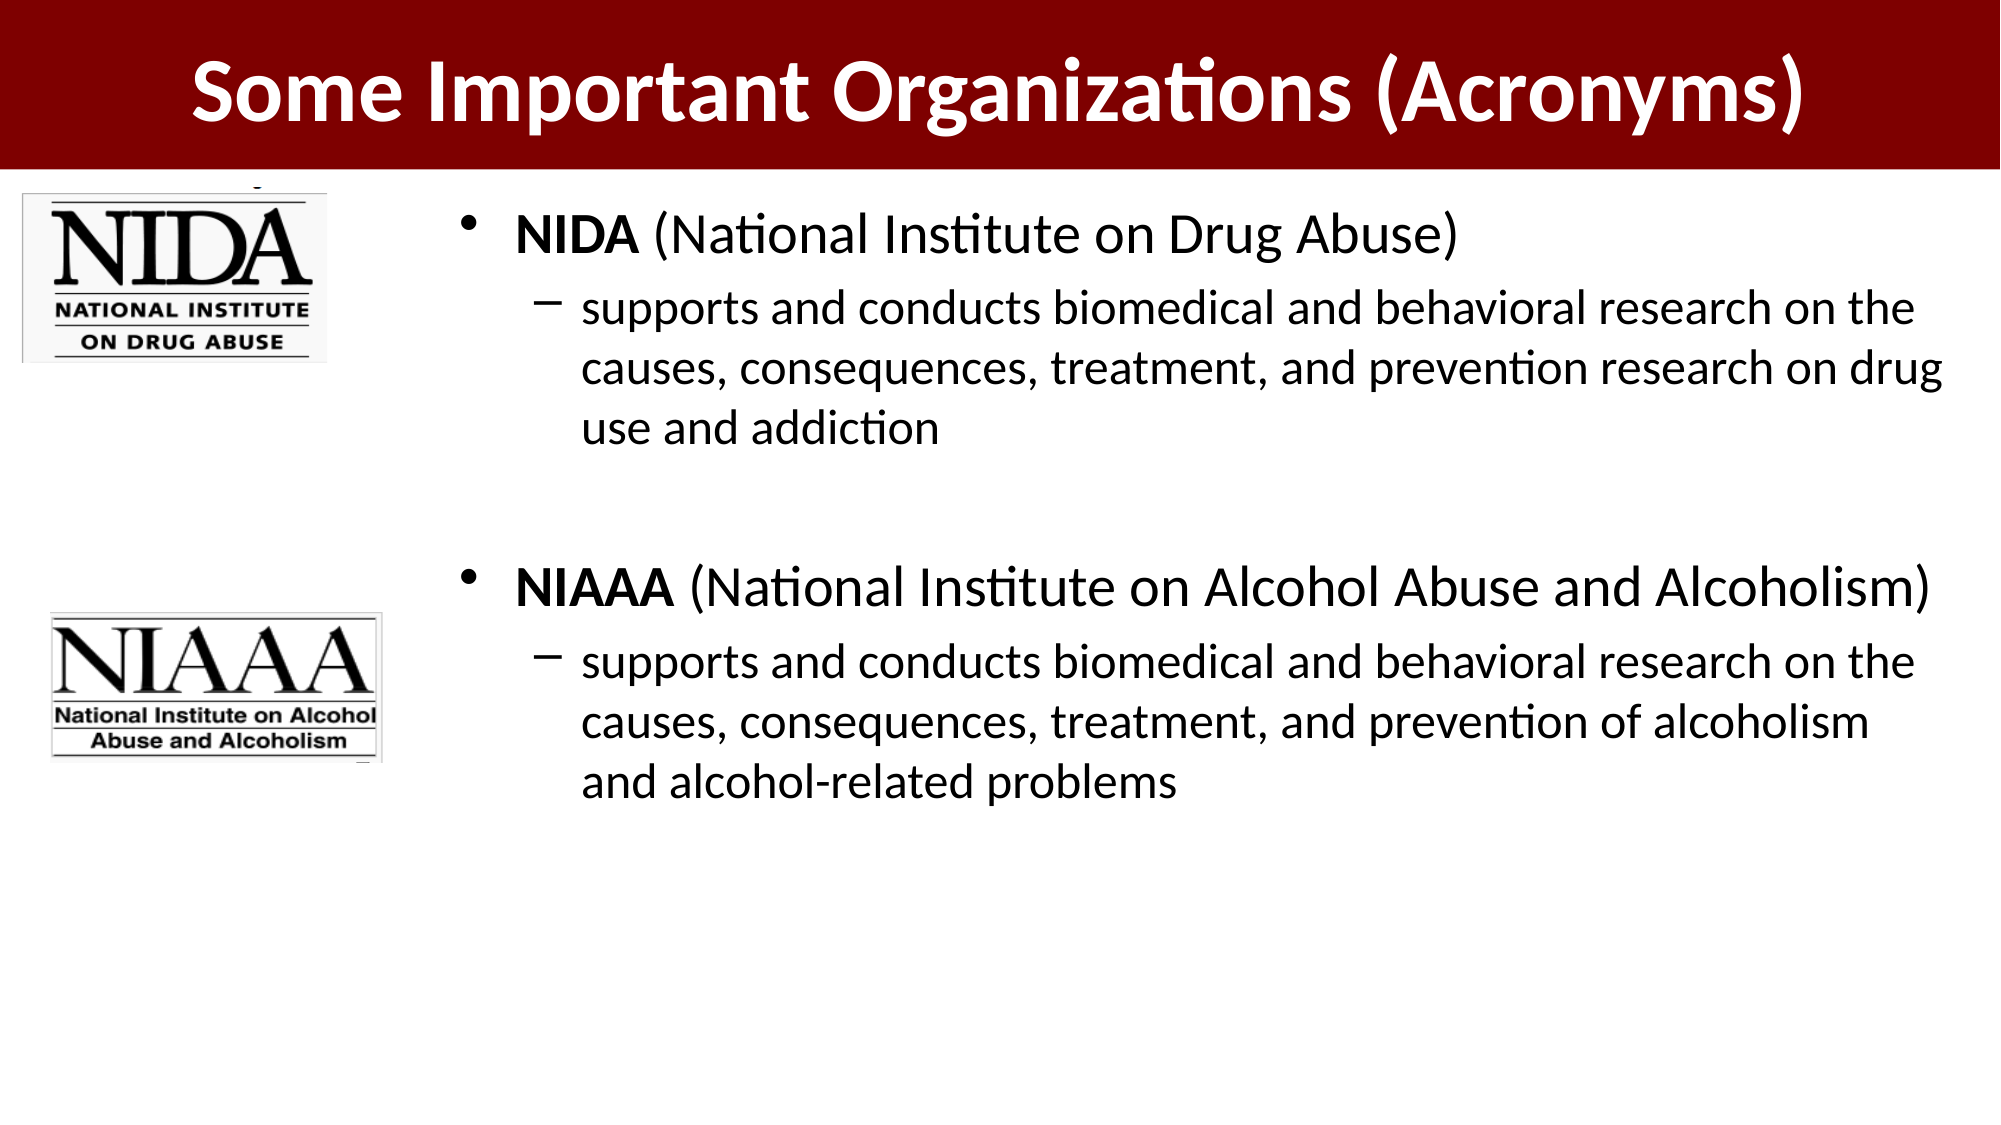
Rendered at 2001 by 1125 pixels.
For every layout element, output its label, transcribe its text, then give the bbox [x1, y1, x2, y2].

title Some Important Organizations (Acronyms) [0, 0, 2000, 170]
picture [16, 187, 328, 363]
picture [49, 612, 390, 763]
list NIDA (National Institute on Drug Abuse) supports and conducts biomedical and behavioral research on the causes, consequences, treatment, and prevention research on drug use and addiction NIAAA (National Institute on Alcohol Abuse and Alcoholism) supports and conducts biomedical and behavioral research on the causes, consequences, treatment, and prevention of alcoholism and alcohol-related problems [444, 187, 1961, 1088]
